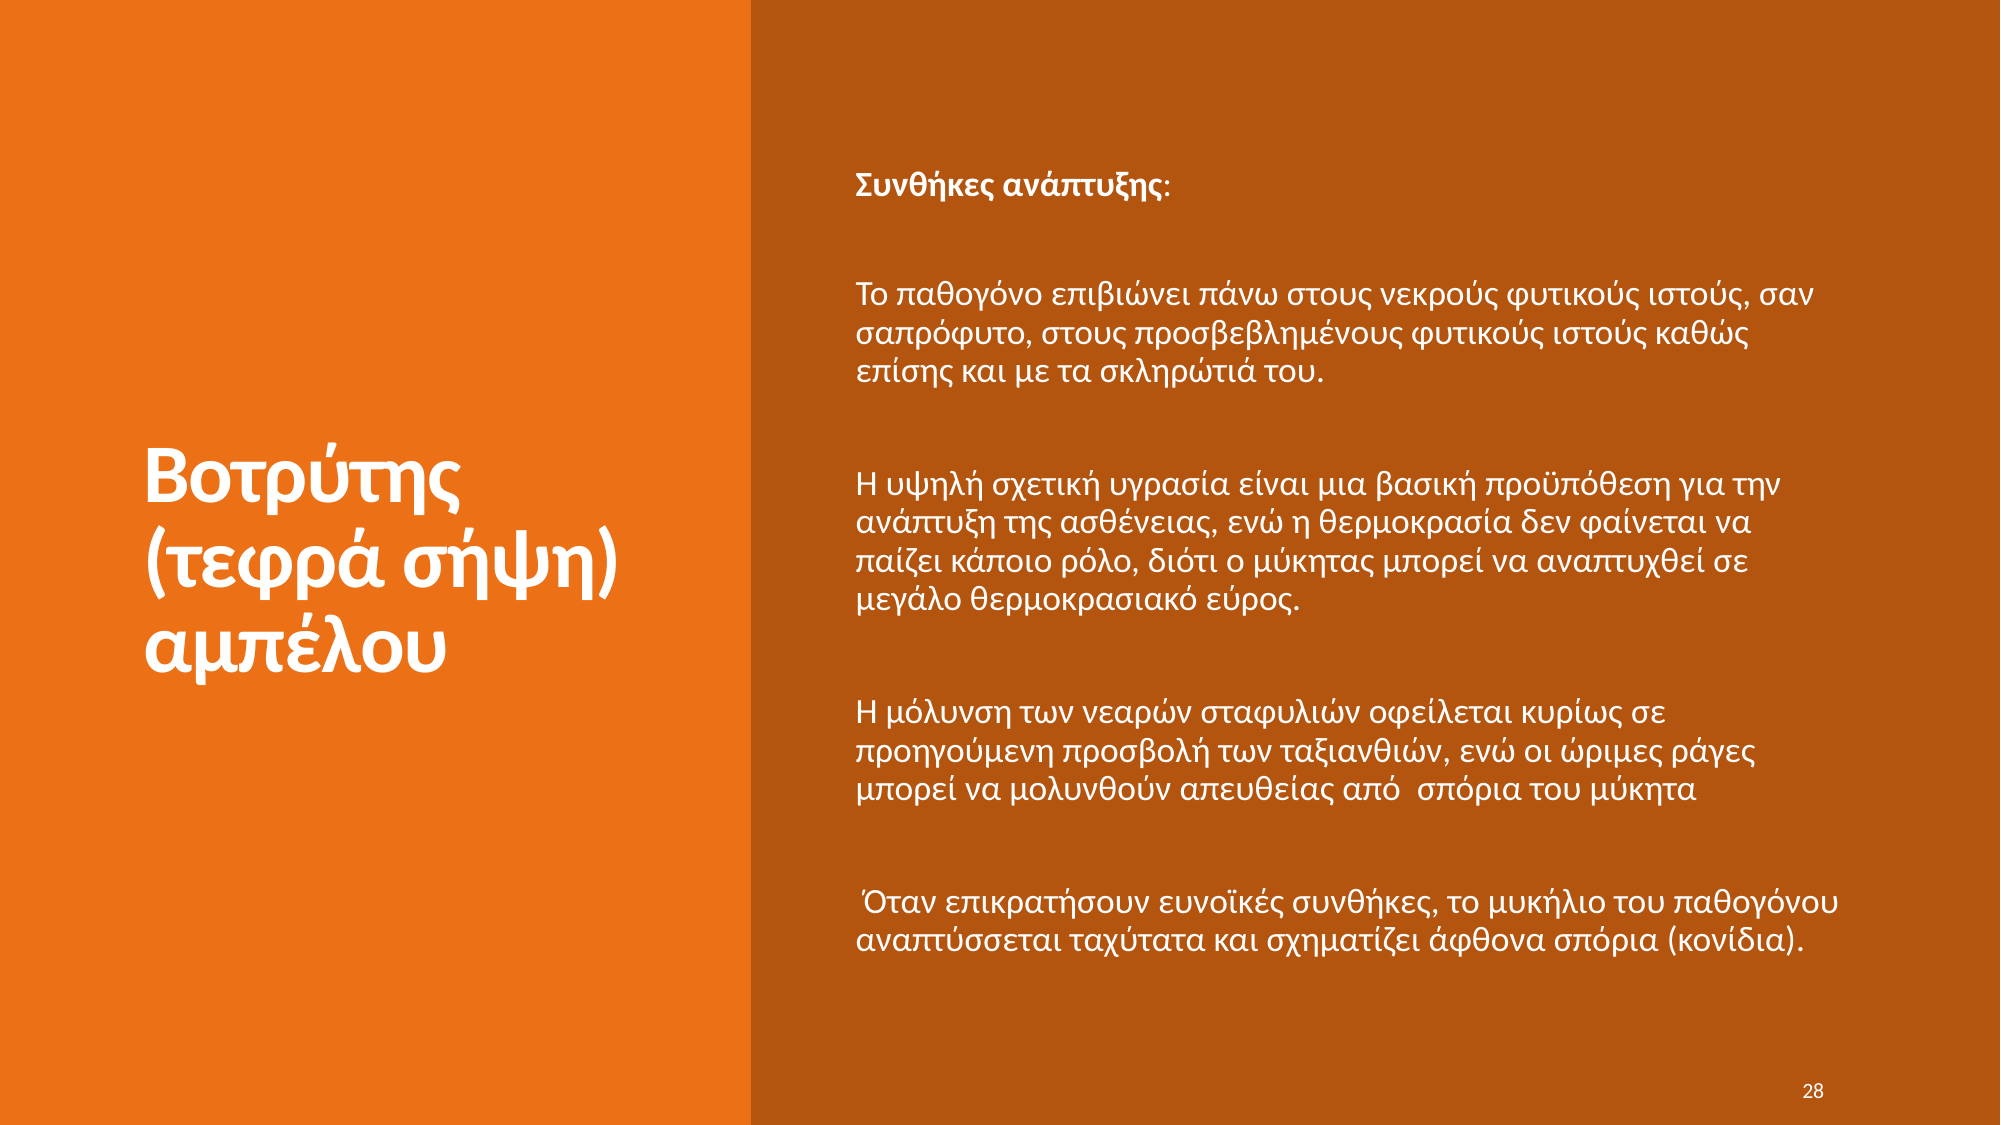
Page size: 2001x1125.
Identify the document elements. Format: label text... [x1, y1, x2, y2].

slide_number 28 [1715, 1059, 1840, 1120]
title Βοτρύτης (τεφρά σήψη) αμπέλου [128, 105, 698, 1020]
list Συνθήκες ανάπτυξης: To παθογόνο επιβιώνει πάνω στους νεκρούς φυτικούς ιστούς, σαν σαπρόφυτο, στους προσβεβλημένους φυτικούς ιστούς καθώς επίσης και με τα σκληρώτιά του. Η υψηλή σχετική υγρασία είναι μια βασική προϋπόθεση για την ανάπτυξη της ασθένειας, ενώ η θερμοκρασία δεν φαίνεται να παίζει κάποιο ρόλο, διότι ο μύκητας μπορεί να αναπτυχθεί σε μεγάλο θερμοκρασιακό εύρος. Η μόλυνση των νεαρών σταφυλιών οφείλεται κυρίως σε προηγούμενη προσβολή των ταξιανθιών, ενώ οι ώριμες ράγες μπορεί να μολυνθούν απευθείας από σπόρια του μύκητα Όταν επικρατήσουν ευνοϊκές συνθήκες, το μυκήλιο του παθογόνου αναπτύσσεται ταχύτατα και σχηματίζει άφθονα σπόρια (κονίδια). [840, 105, 1842, 1020]
text_box [0, 0, 750, 1125]
text_box [750, 0, 2000, 1125]
